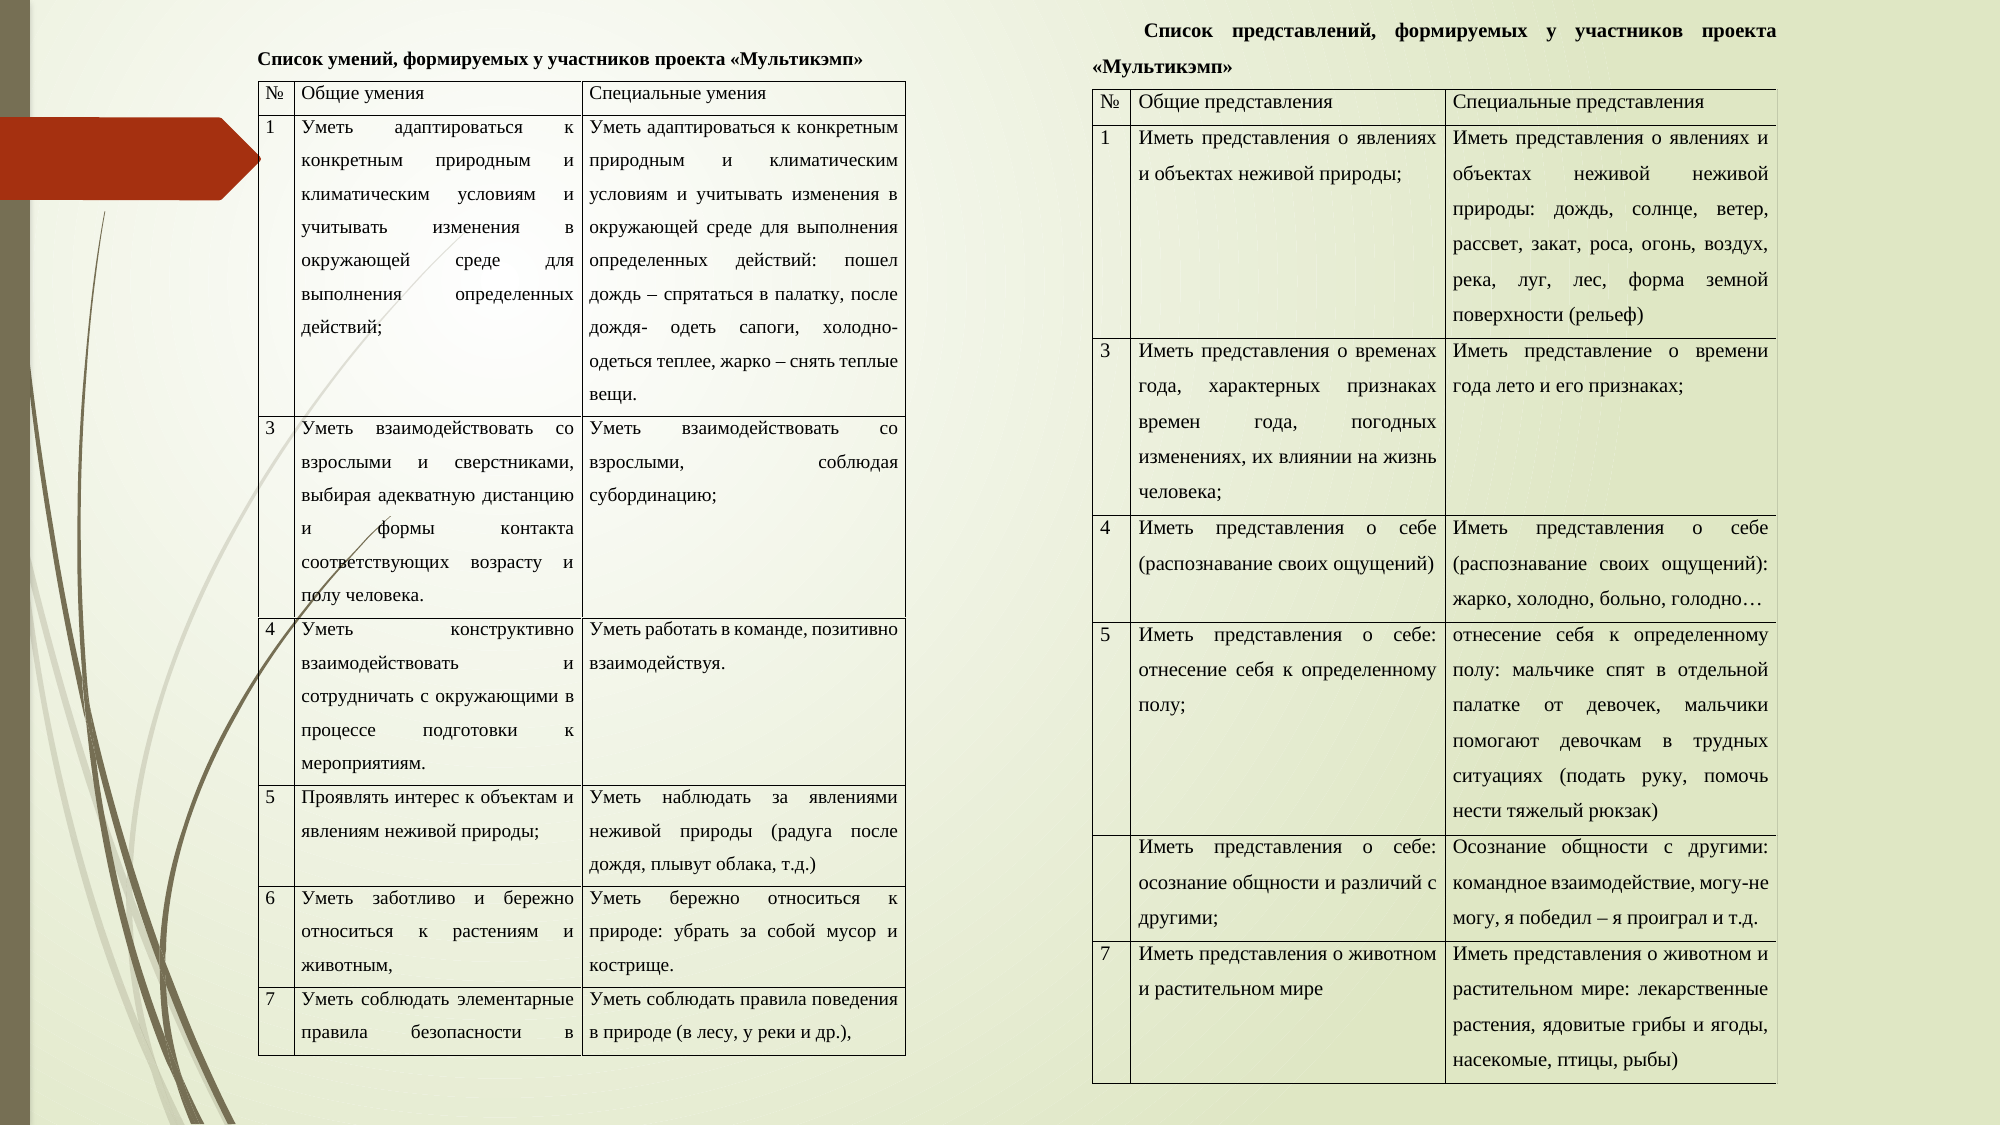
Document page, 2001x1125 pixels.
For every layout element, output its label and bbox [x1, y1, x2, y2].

picture [1091, 18, 1778, 1086]
picture [257, 47, 907, 1058]
